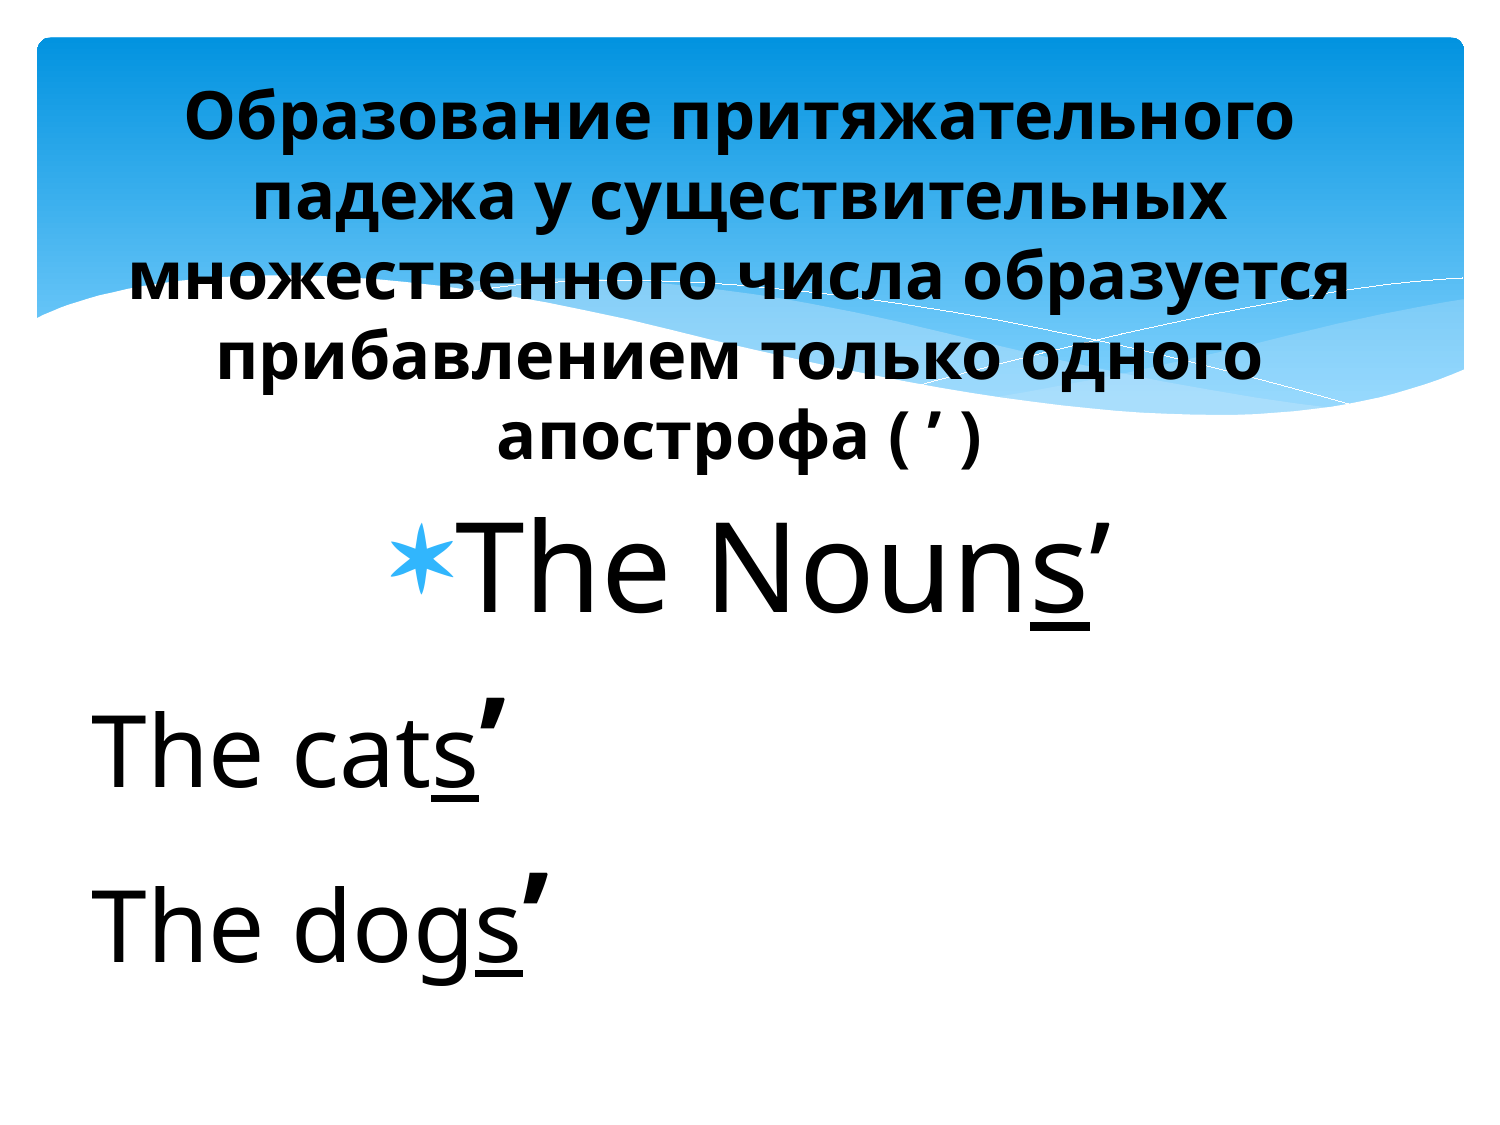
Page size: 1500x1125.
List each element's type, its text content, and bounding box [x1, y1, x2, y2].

title Образование притяжательного падежа у существительных множественного числа образуется прибавлением только одного апострофа ( ’ ) [64, 113, 1415, 433]
list The Nouns’ The cats’ The dogs’ [76, 479, 1427, 1035]
